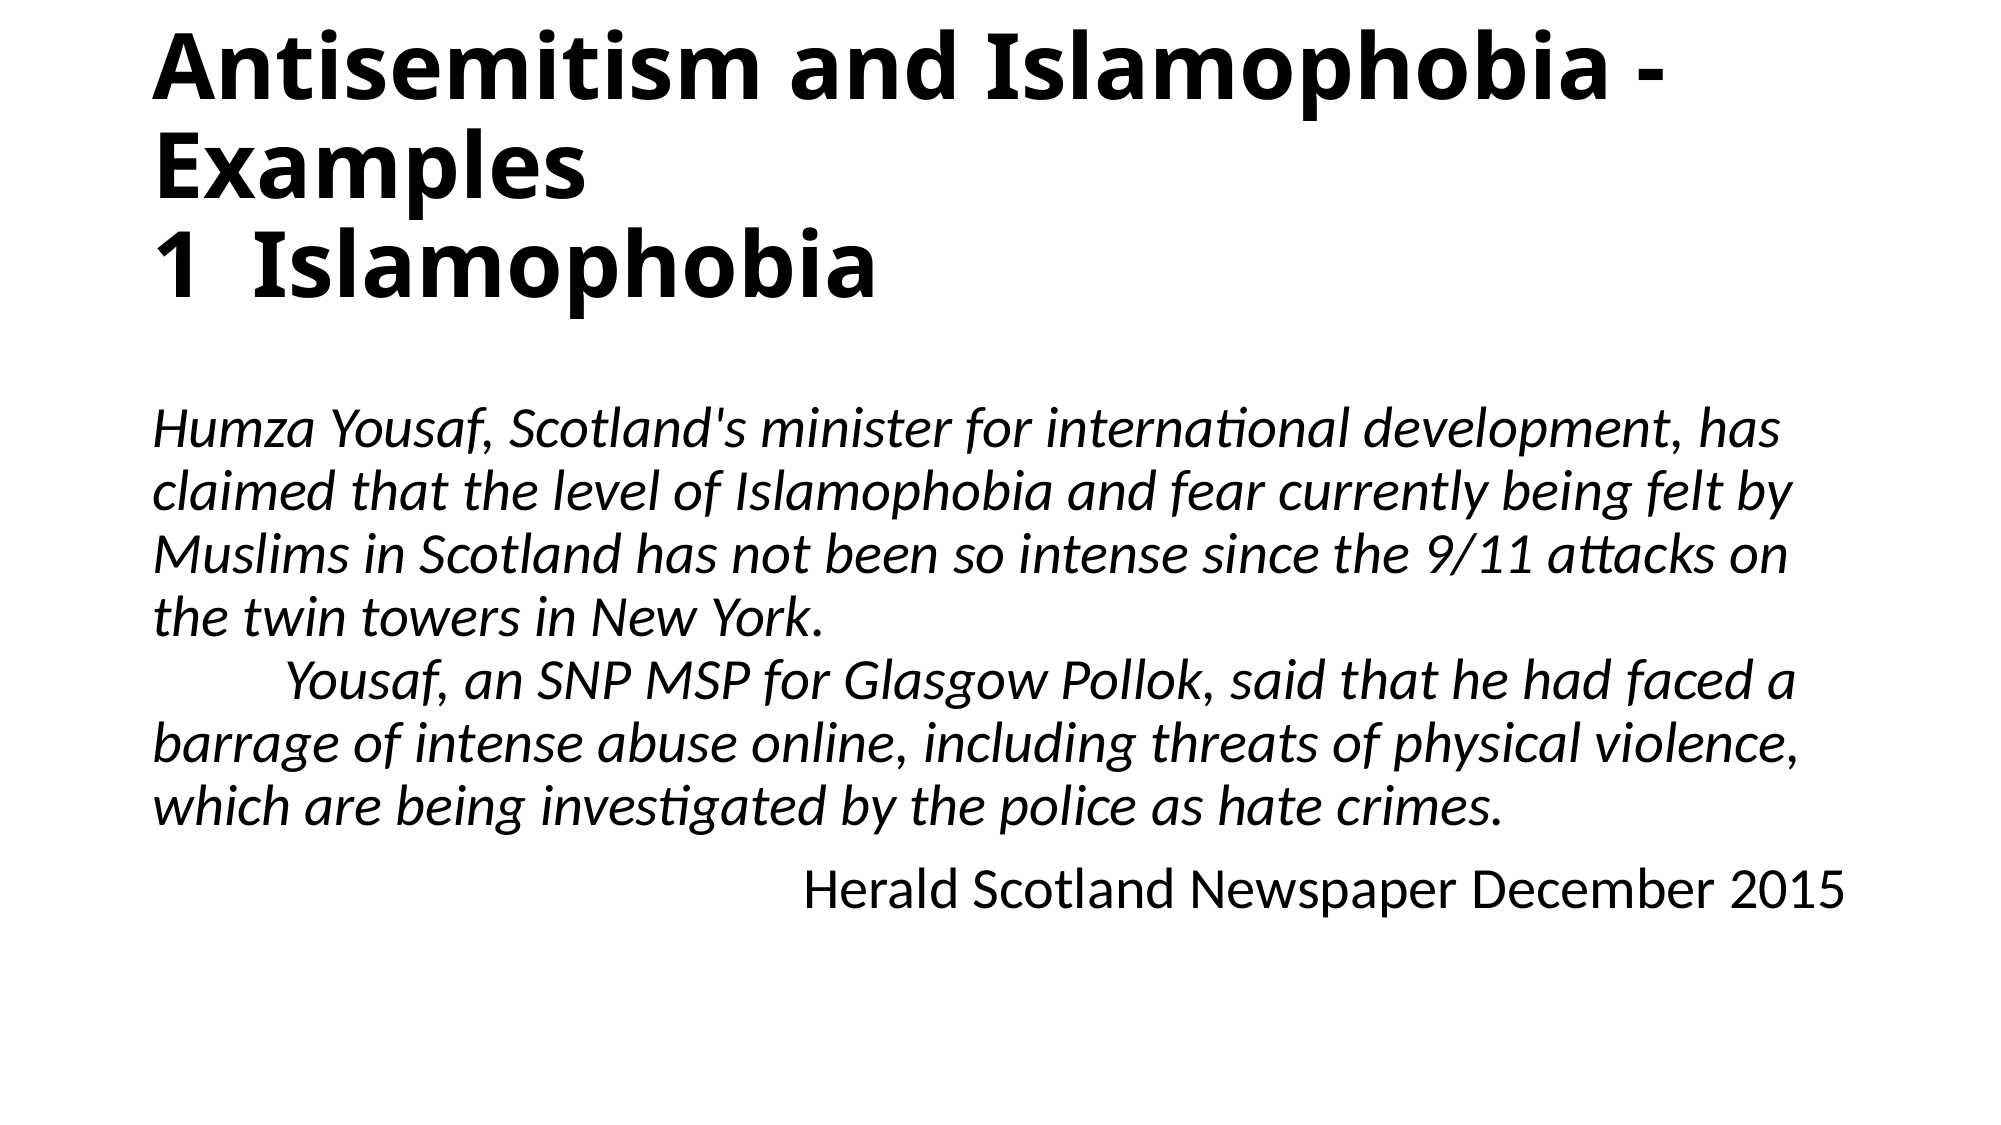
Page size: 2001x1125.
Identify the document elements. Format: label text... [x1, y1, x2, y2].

list Humza Yousaf, Scotland's minister for international development, has claimed that the level of Islamophobia and fear currently being felt by Muslims in Scotland has not been so intense since the 9/11 attacks on the twin towers in New York. Yousaf, an SNP MSP for Glasgow Pollok, said that he had faced a barrage of intense abuse online, including threats of physical violence, which are being investigated by the police as hate crimes. Herald Scotland Newspaper December 2015 [137, 299, 1863, 1014]
title Antisemitism and Islamophobia - Examples 1 Islamophobia [137, 59, 1863, 278]
